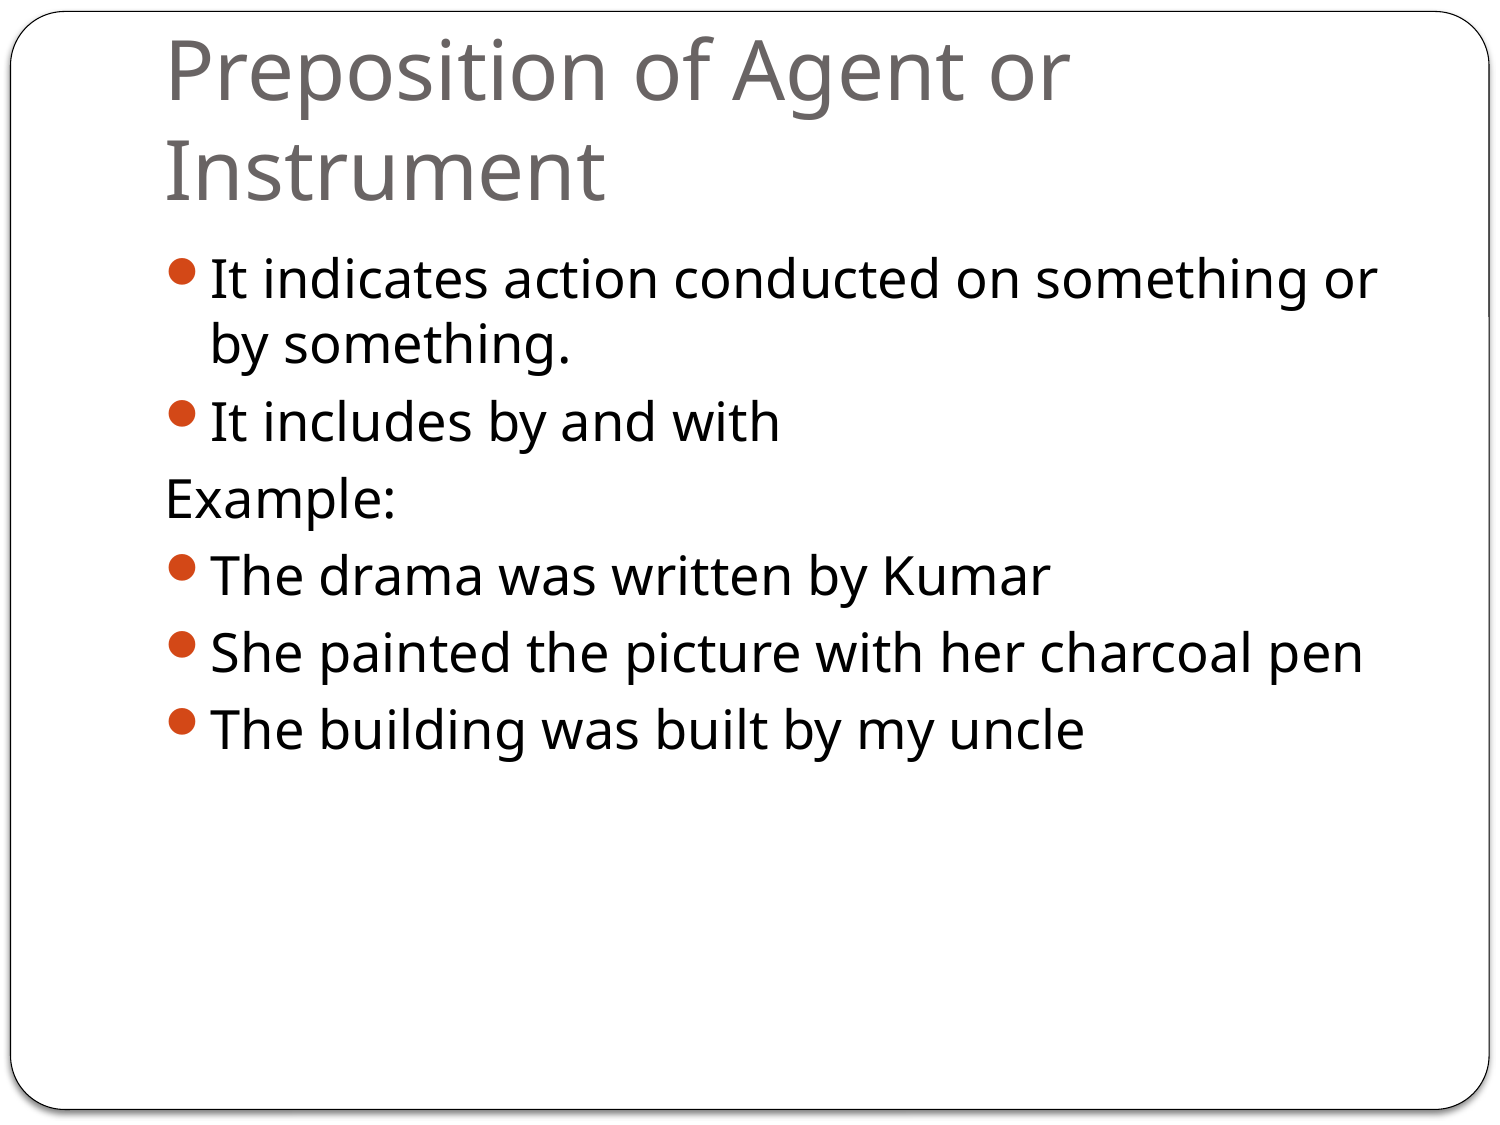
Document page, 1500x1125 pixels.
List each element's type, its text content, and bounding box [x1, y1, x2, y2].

list It indicates action conducted on something or by something. It includes by and with Example: The drama was written by Kumar She painted the picture with her charcoal pen The building was built by my uncle [150, 237, 1425, 988]
title Preposition of Agent or Instrument [150, 45, 1425, 233]
